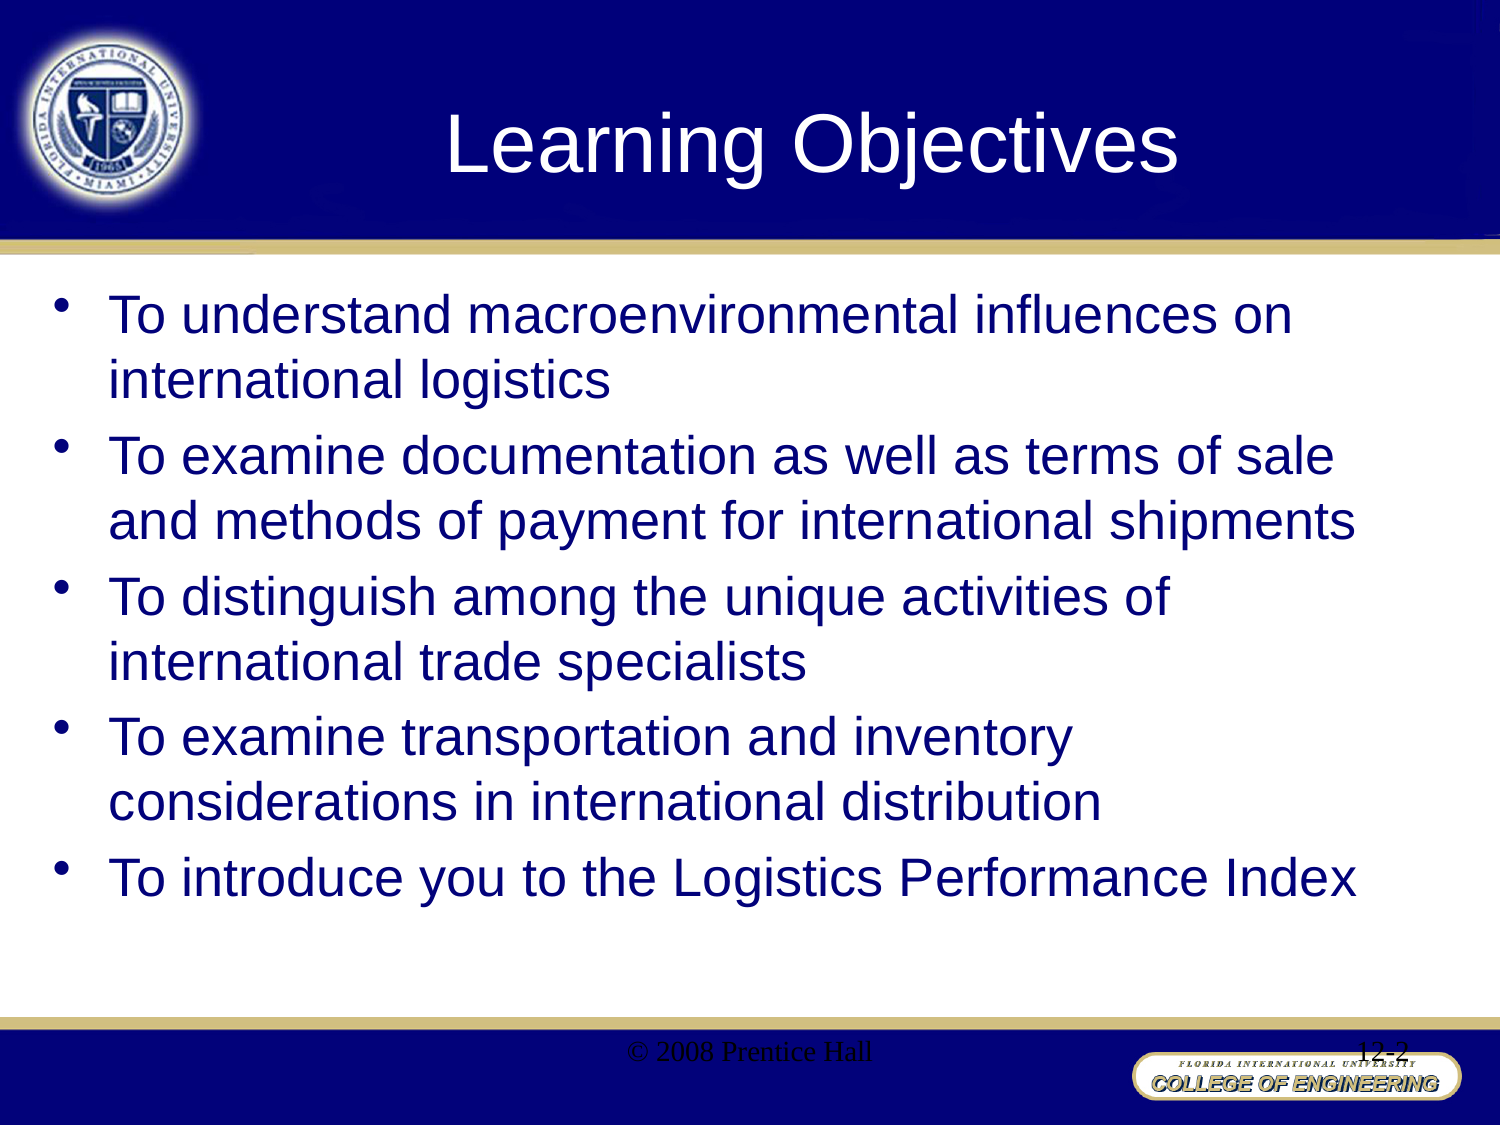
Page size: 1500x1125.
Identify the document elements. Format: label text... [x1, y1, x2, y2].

footer © 2008 Prentice Hall [512, 1024, 988, 1103]
title Learning Objectives [199, 44, 1426, 233]
slide_number 12-2 [1074, 1024, 1426, 1103]
list To understand macroenvironmental influences on international logistics To examine documentation as well as terms of sale and methods of payment for international shipments To distinguish among the unique activities of international trade specialists To examine transportation and inventory considerations in international distribution To introduce you to the Logistics Performance Index [37, 271, 1451, 948]
picture [0, 0, 1500, 1125]
